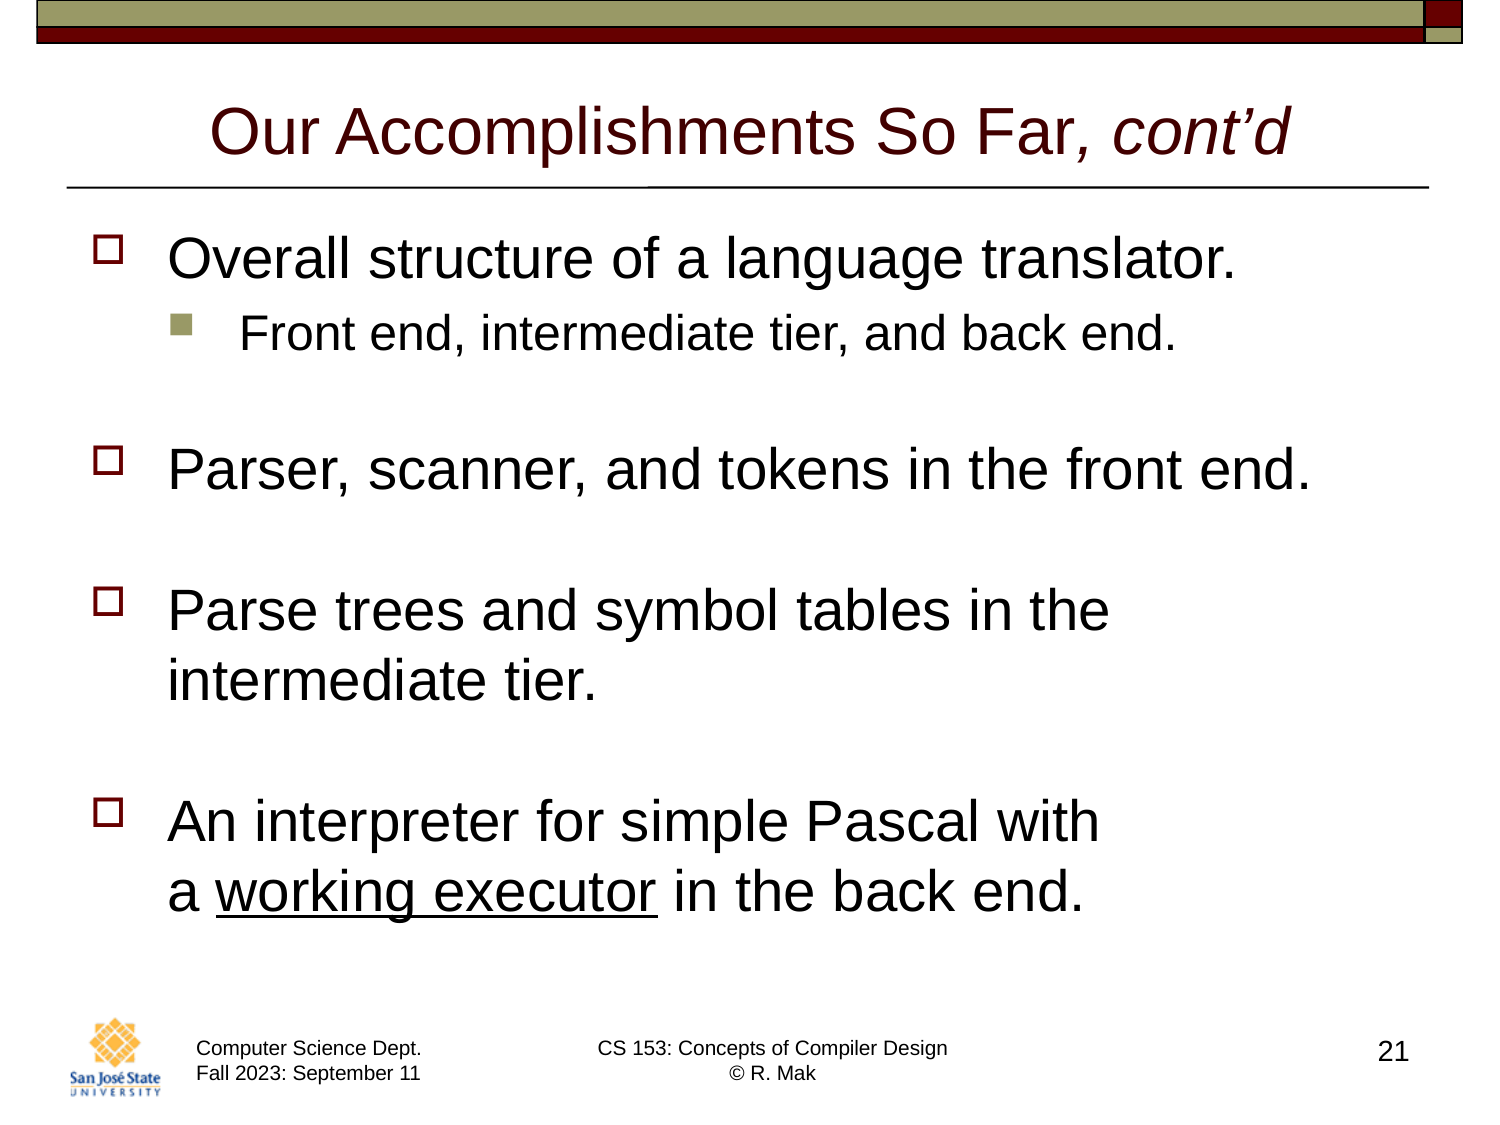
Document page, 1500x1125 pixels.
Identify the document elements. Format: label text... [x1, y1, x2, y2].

slide_number 21 [1320, 1025, 1425, 1100]
title Our Accomplishments So Far, cont’d [75, 67, 1425, 175]
picture [60, 1012, 166, 1112]
list Overall structure of a language translator. Front end, intermediate tier, and back end. Parser, scanner, and tokens in the front end. Parse trees and symbol tables in the intermediate tier. An interpreter for simple Pascal with a working executor in the back end. [75, 212, 1425, 1006]
